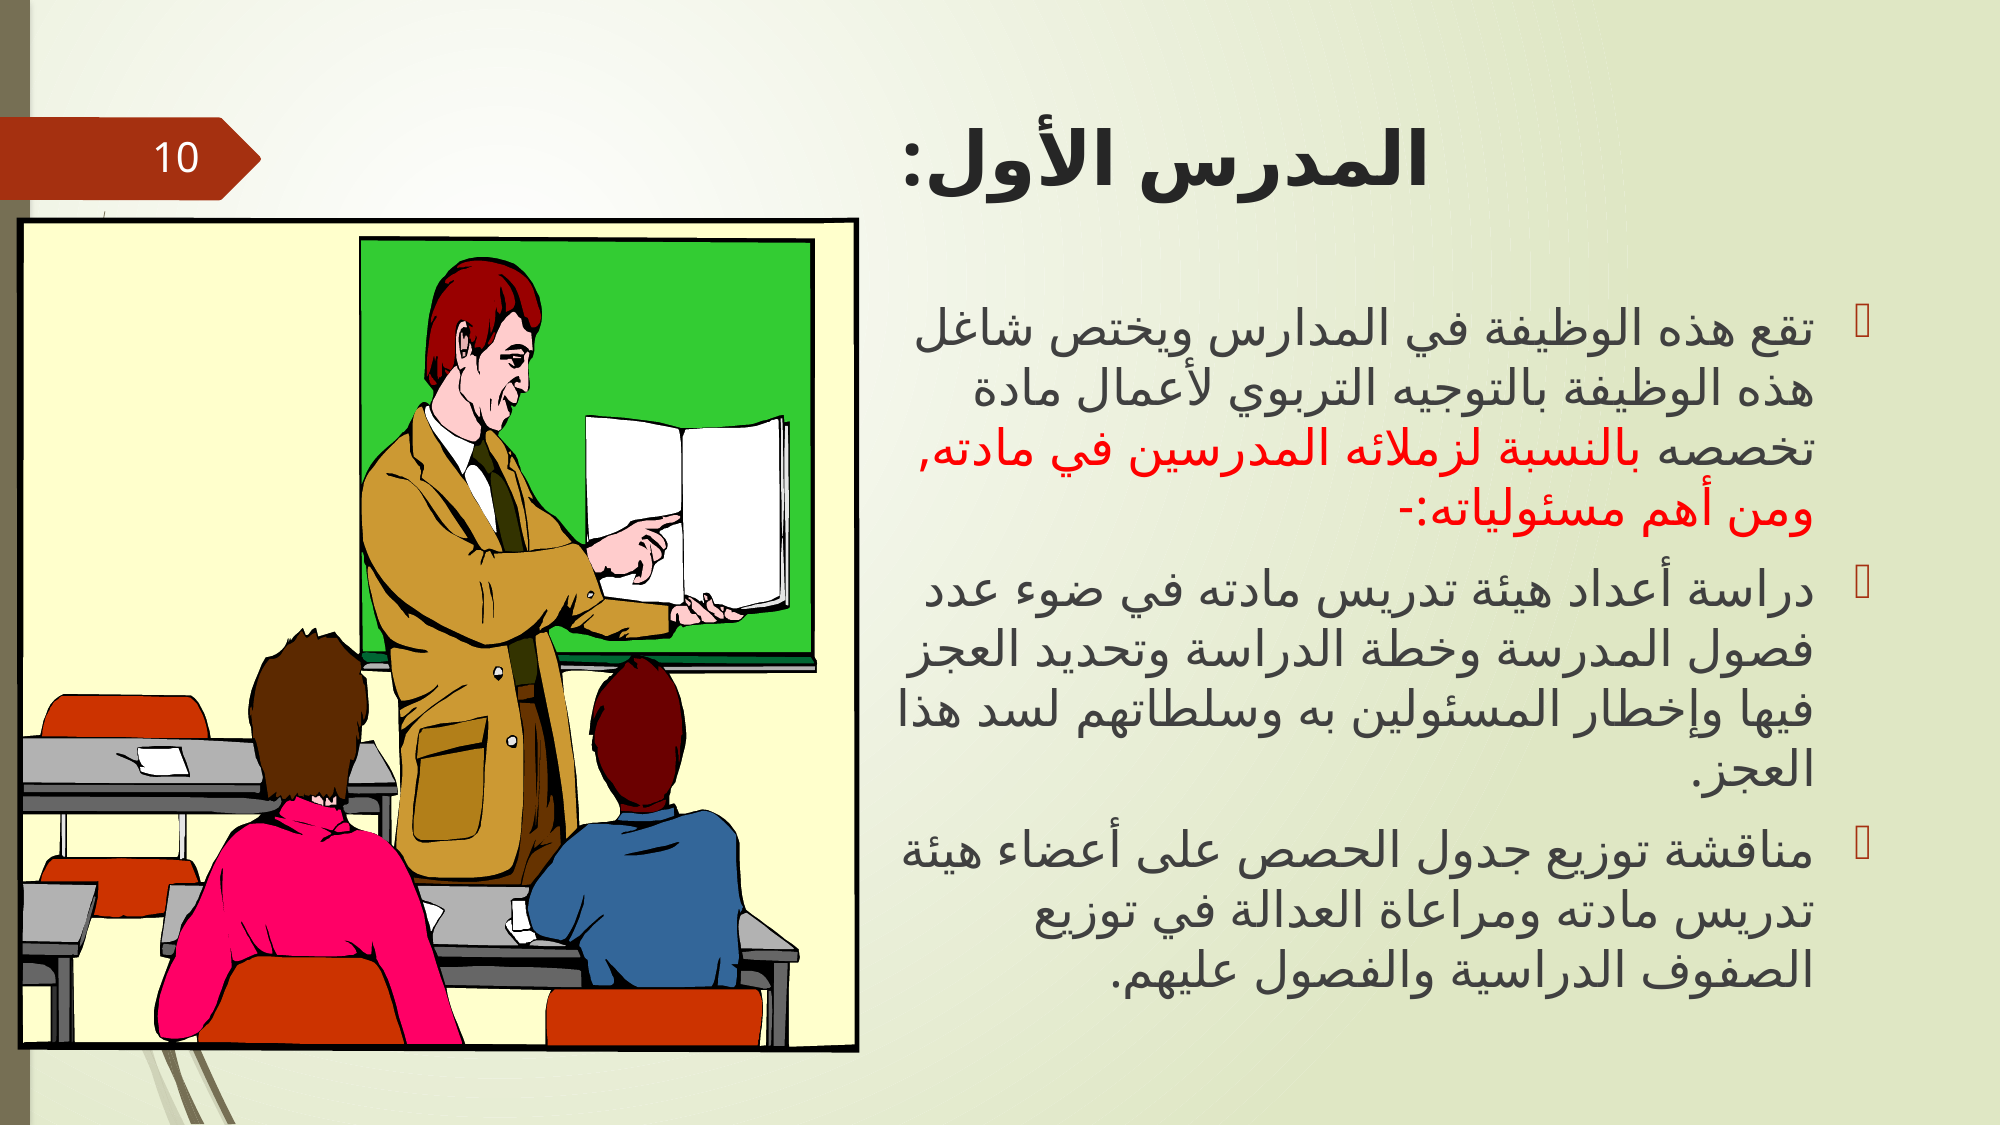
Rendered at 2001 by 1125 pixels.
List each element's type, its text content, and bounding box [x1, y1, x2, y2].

title المدرس الأول: [425, 102, 1888, 288]
slide_number 10 [87, 129, 216, 190]
picture [16, 216, 860, 1053]
list تقع هذه الوظيفة في المدارس ويختص شاغل هذه الوظيفة بالتوجيه التربوي لأعمال مادة تخصصه بالنسبة لزملائه المدرسين في مادته, ومن أهم مسئولياته:- دراسة أعداد هيئة تدريس مادته في ضوء عدد فصول المدرسة وخطة الدراسة وتحديد العجز فيها وإخطار المسئولين به وسلطاتهم لسد هذا العجز. مناقشة توزيع جدول الحصص على أعضاء هيئة تدريس مادته ومراعاة العدالة في توزيع الصفوف الدراسية والفصول عليهم. [864, 288, 1888, 1023]
